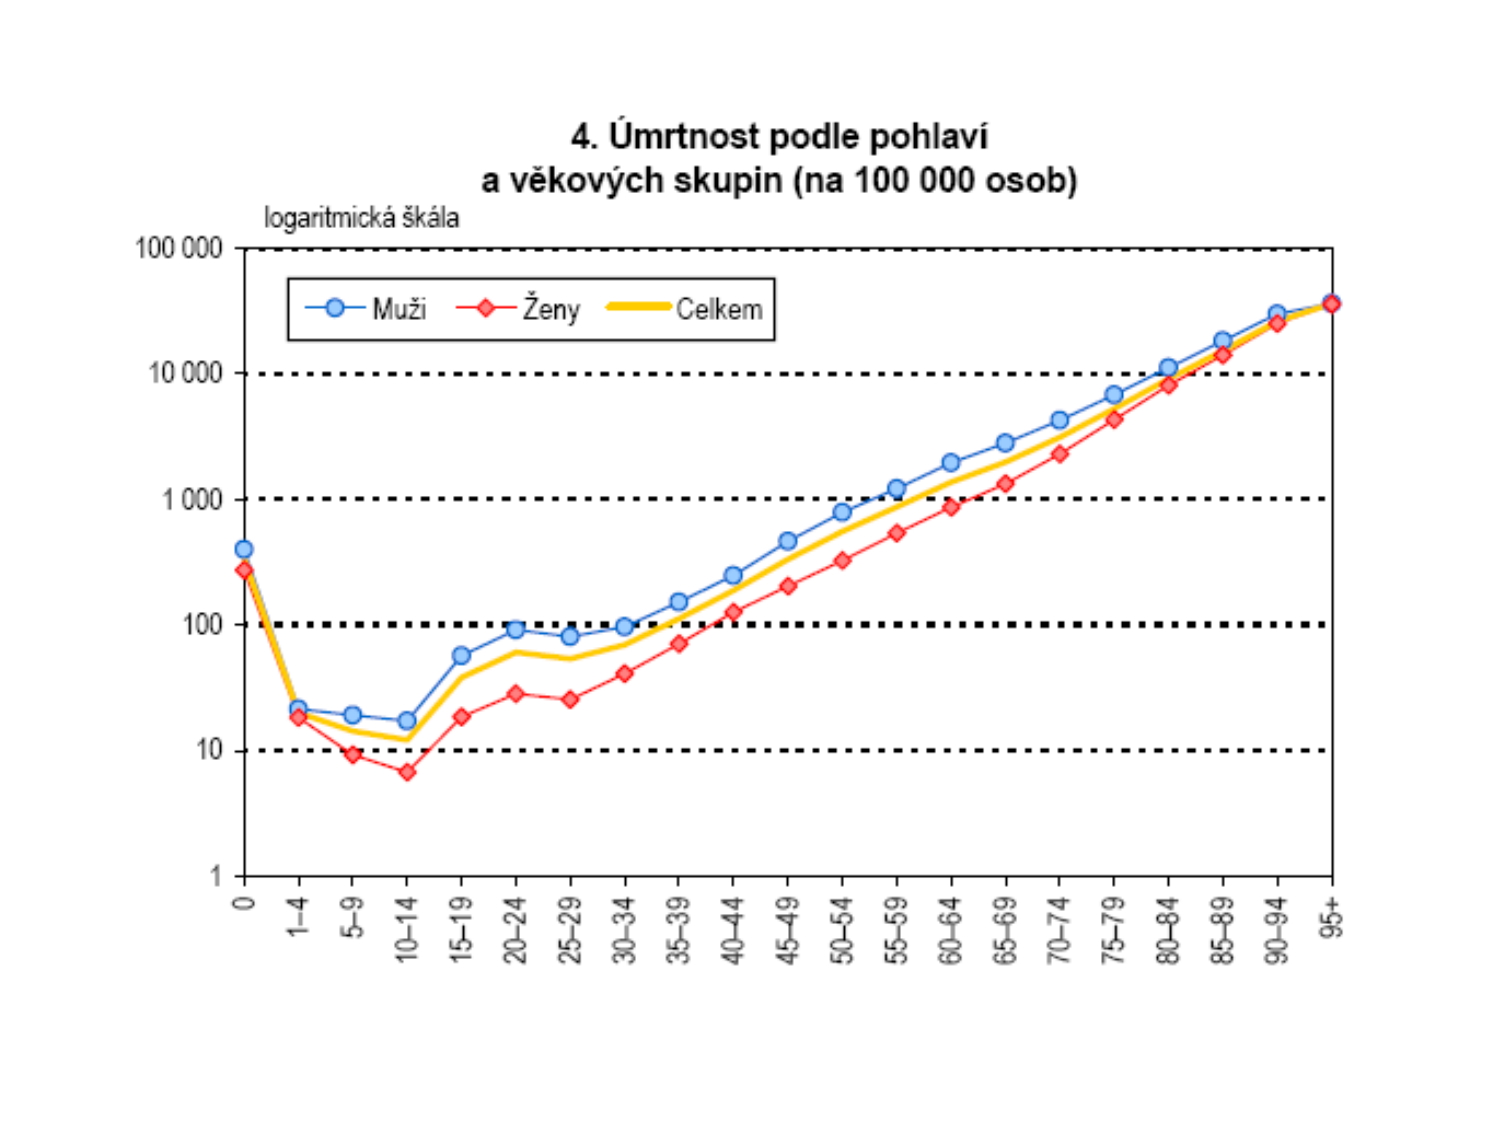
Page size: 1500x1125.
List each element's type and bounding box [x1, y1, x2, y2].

picture [104, 101, 1400, 1040]
